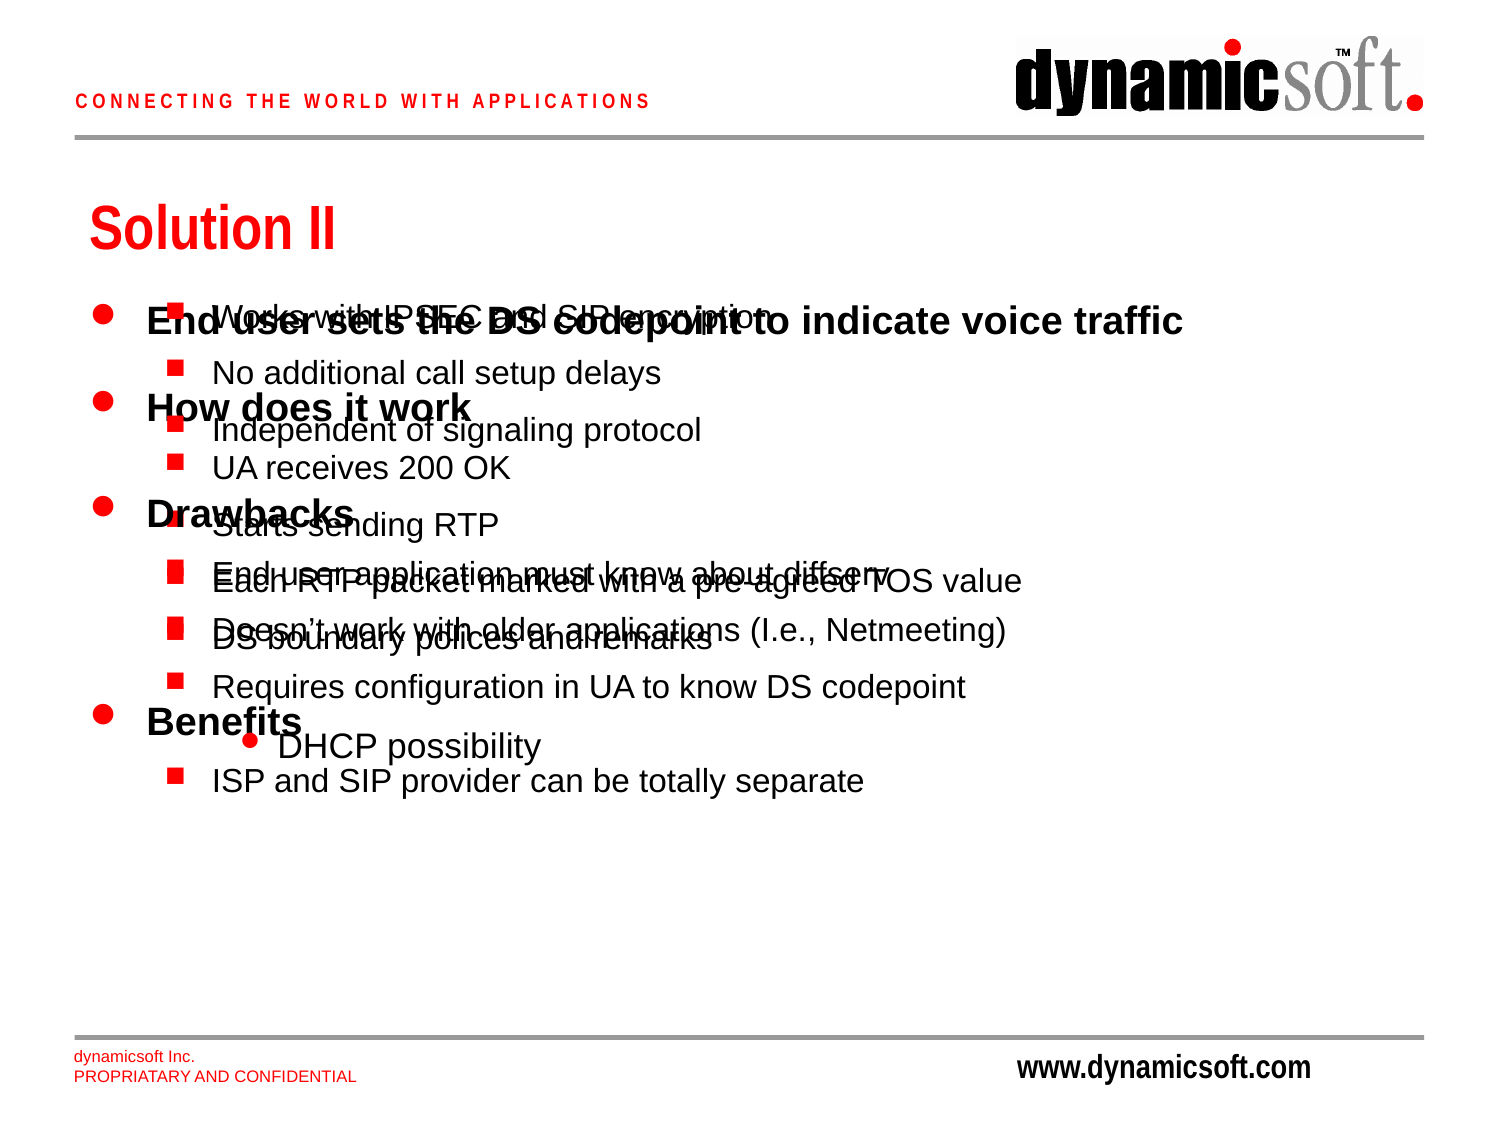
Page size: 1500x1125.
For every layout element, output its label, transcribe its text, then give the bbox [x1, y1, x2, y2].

picture [1016, 36, 1423, 116]
list Works with IPSEC and SIP encryption No additional call setup delays Independent of signaling protocol Drawbacks End user application must know about diffserv Doesn’t work with older applications (I.e., Netmeeting) Requires configuration in UA to know DS codepoint DHCP possibility [74, 287, 1423, 1013]
title Solution II [74, 162, 1425, 288]
